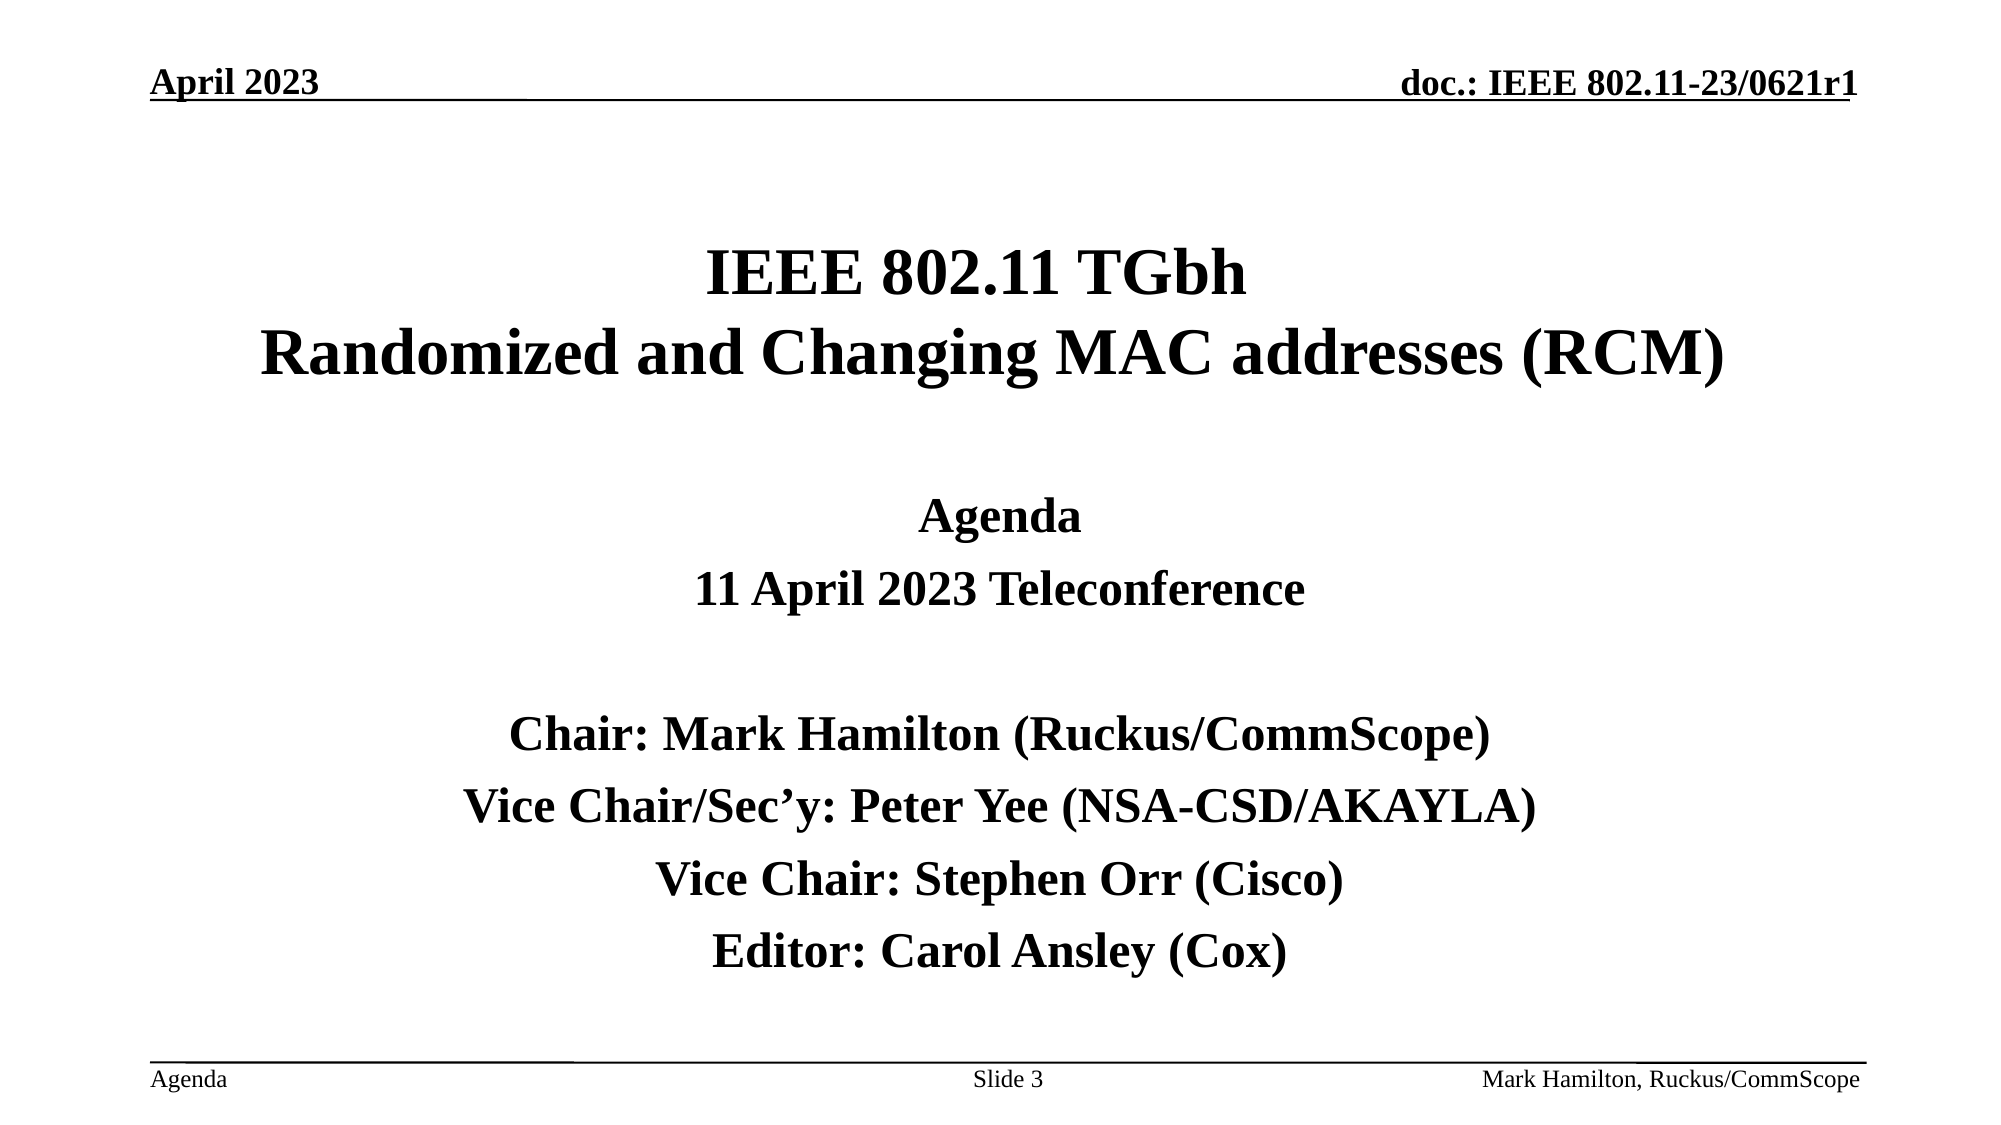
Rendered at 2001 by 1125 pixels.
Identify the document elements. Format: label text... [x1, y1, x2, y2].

subtitle Agenda 11 April 2023 Teleconference Chair: Mark Hamilton (Ruckus/CommScope) Vice Chair/Sec’y: Peter Yee (NSA-CSD/AKAYLA) Vice Chair: Stephen Orr (Cisco) Editor: Carol Ansley (Cox) [299, 474, 1701, 763]
slide_number Slide 3 [950, 1061, 1067, 1123]
title IEEE 802.11 TGbh Randomized and Changing MAC addresses (RCM) [112, 187, 1876, 429]
